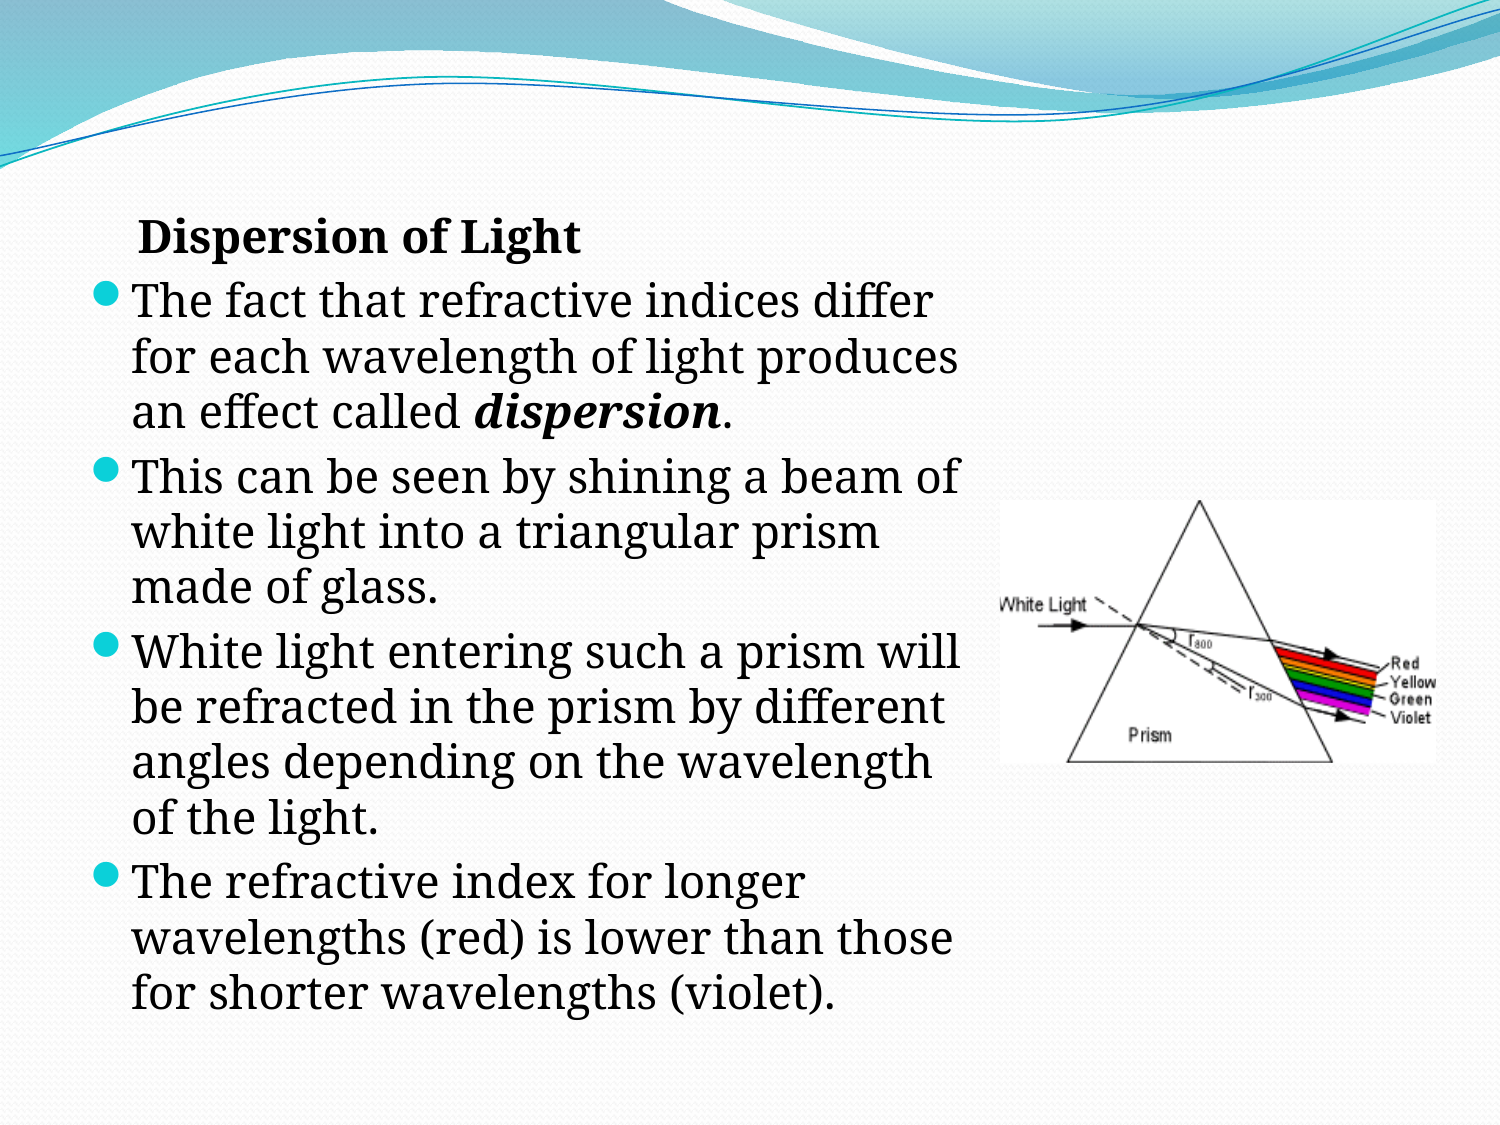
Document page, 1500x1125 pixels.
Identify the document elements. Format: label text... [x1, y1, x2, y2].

picture [999, 499, 1437, 763]
list Dispersion of Light The fact that refractive indices differ for each wavelength of light produces an effect called dispersion. This can be seen by shining a beam of white light into a triangular prism made of glass. White light entering such a prism will be refracted in the prism by different angles depending on the wavelength of the light. The refractive index for longer wavelengths (red) is lower than those for shorter wavelengths (violet). [75, 200, 1000, 1038]
